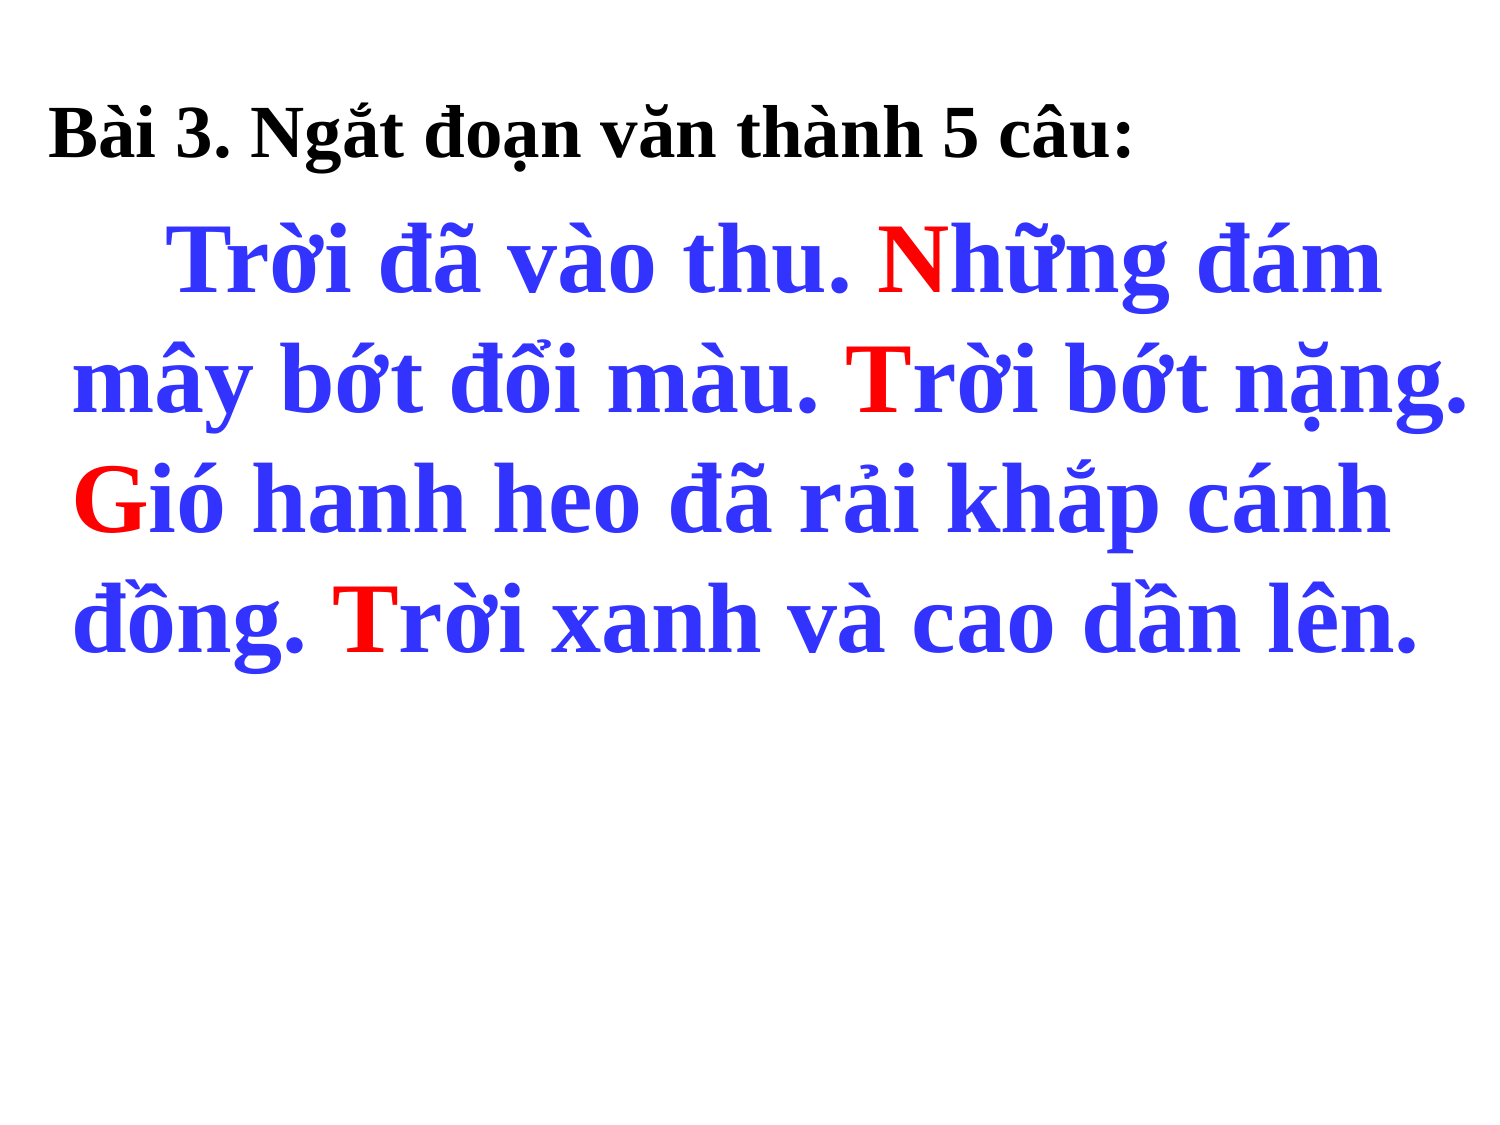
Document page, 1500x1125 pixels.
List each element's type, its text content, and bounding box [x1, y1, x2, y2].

list Bài 3. Ngắt đoạn văn thành 5 câu: Trời đã vào thu. Những đám mây bớt đổi màu. Trời bớt nặng. Gió hanh heo đã rải khắp cánh đồng. Trời xanh và cao dần lên. [0, 74, 1500, 1088]
